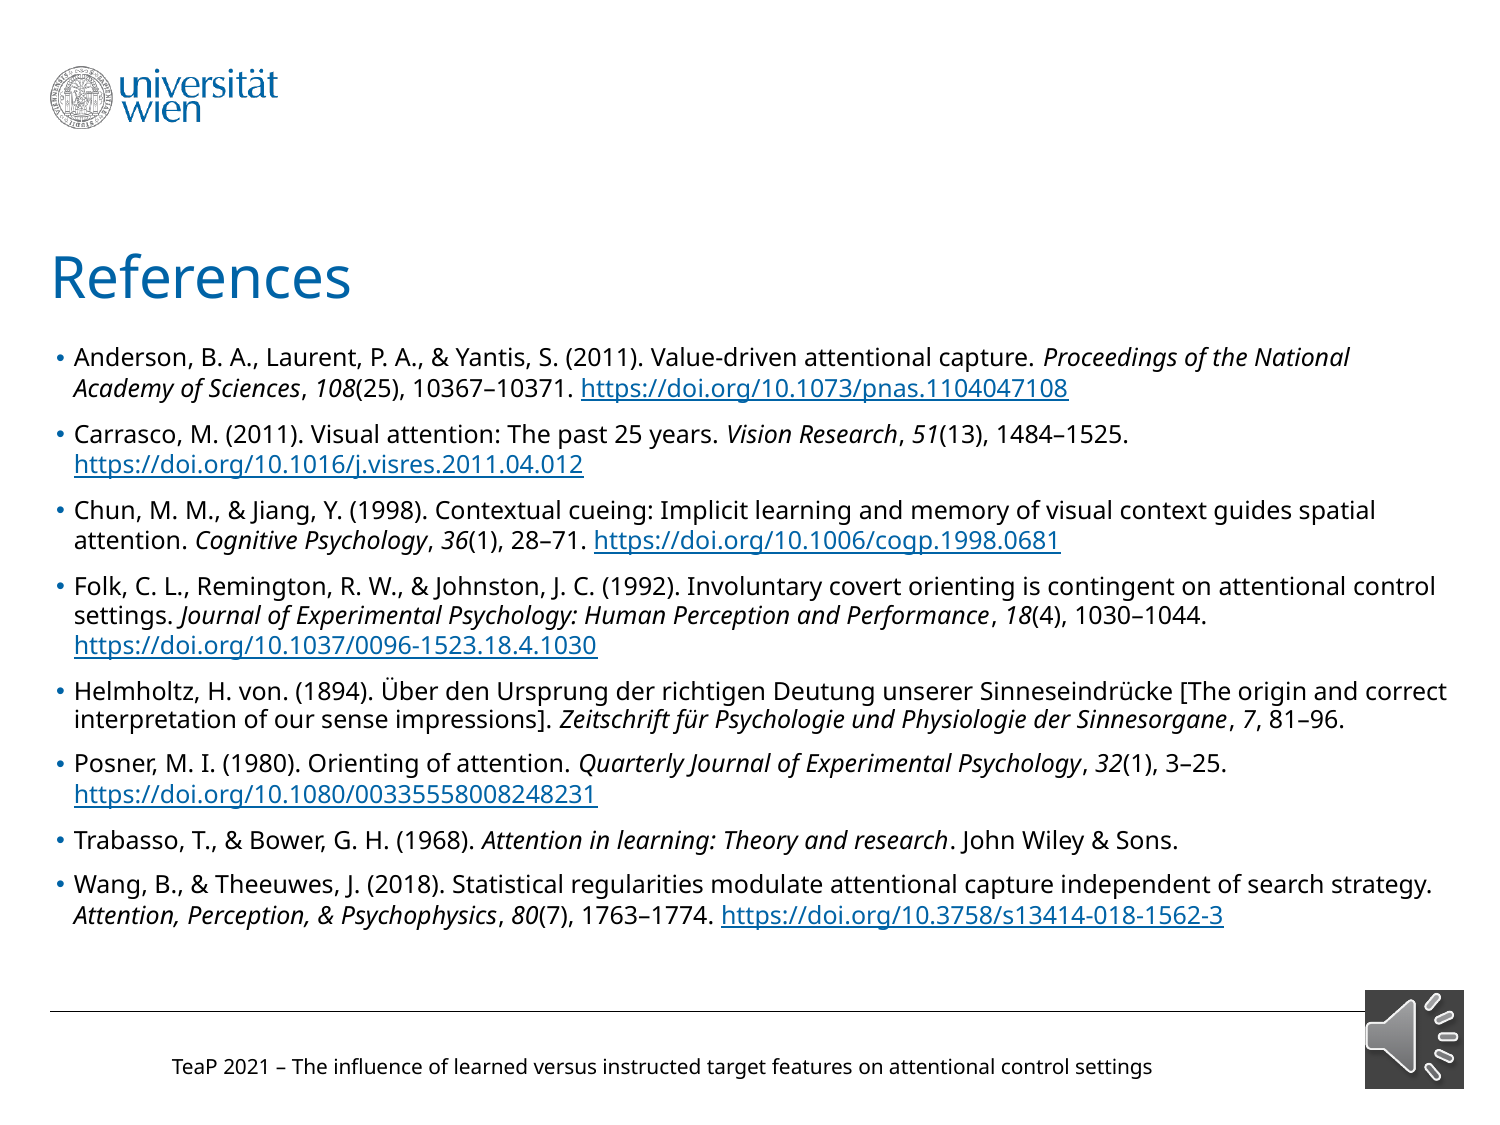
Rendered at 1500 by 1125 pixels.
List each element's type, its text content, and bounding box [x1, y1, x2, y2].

footer TeaP 2021 – The influence of learned versus instructed target features on attentional control settings [171, 1053, 1314, 1114]
picture [50, 66, 278, 129]
picture [1364, 989, 1465, 1090]
list Anderson, B. A., Laurent, P. A., & Yantis, S. (2011). Value-driven attentional capture. Proceedings of the National Academy of Sciences, 108(25), 10367–10371. https://doi.org/10.1073/pnas.1104047108 Carrasco, M. (2011). Visual attention: The past 25 years. Vision Research, 51(13), 1484–1525. https://doi.org/10.1016/j.visres.2011.04.012 Chun, M. M., & Jiang, Y. (1998). Contextual cueing: Implicit learning and memory of visual context guides spatial attention. Cognitive Psychology, 36(1), 28–71. https://doi.org/10.1006/cogp.1998.0681 Folk, C. L., Remington, R. W., & Johnston, J. C. (1992). Involuntary covert orienting is contingent on attentional control settings. Journal of Experimental Psychology: Human Perception and Performance, 18(4), 1030–1044. https://doi.org/10.1037/0096-1523.18.4.1030 Helmholtz, H. von. (1894). Über den Ursprung der richtigen Deutung unserer Sinneseindrücke [The origin and correct interpretation of our sense impressions]. Zeitschrift für Psychologie und Physiologie der Sinnesorgane, 7, 81–96. Posner, M. I. (1980). Orienting of attention. Quarterly Journal of Experimental Psychology, 32(1), 3–25. https://doi.org/10.1080/00335558008248231 Trabasso, T., & Bower, G. H. (1968). Attention in learning: Theory and research. John Wiley & Sons. Wang, B., & Theeuwes, J. (2018). Statistical regularities modulate attentional capture independent of search strategy. Attention, Perception, & Psychophysics, 80(7), 1763–1774. https://doi.org/10.3758/s13414-018-1562-3 [50, 343, 1450, 941]
title References [50, 183, 1450, 312]
slide_number Page 24 [1314, 1053, 1450, 1114]
